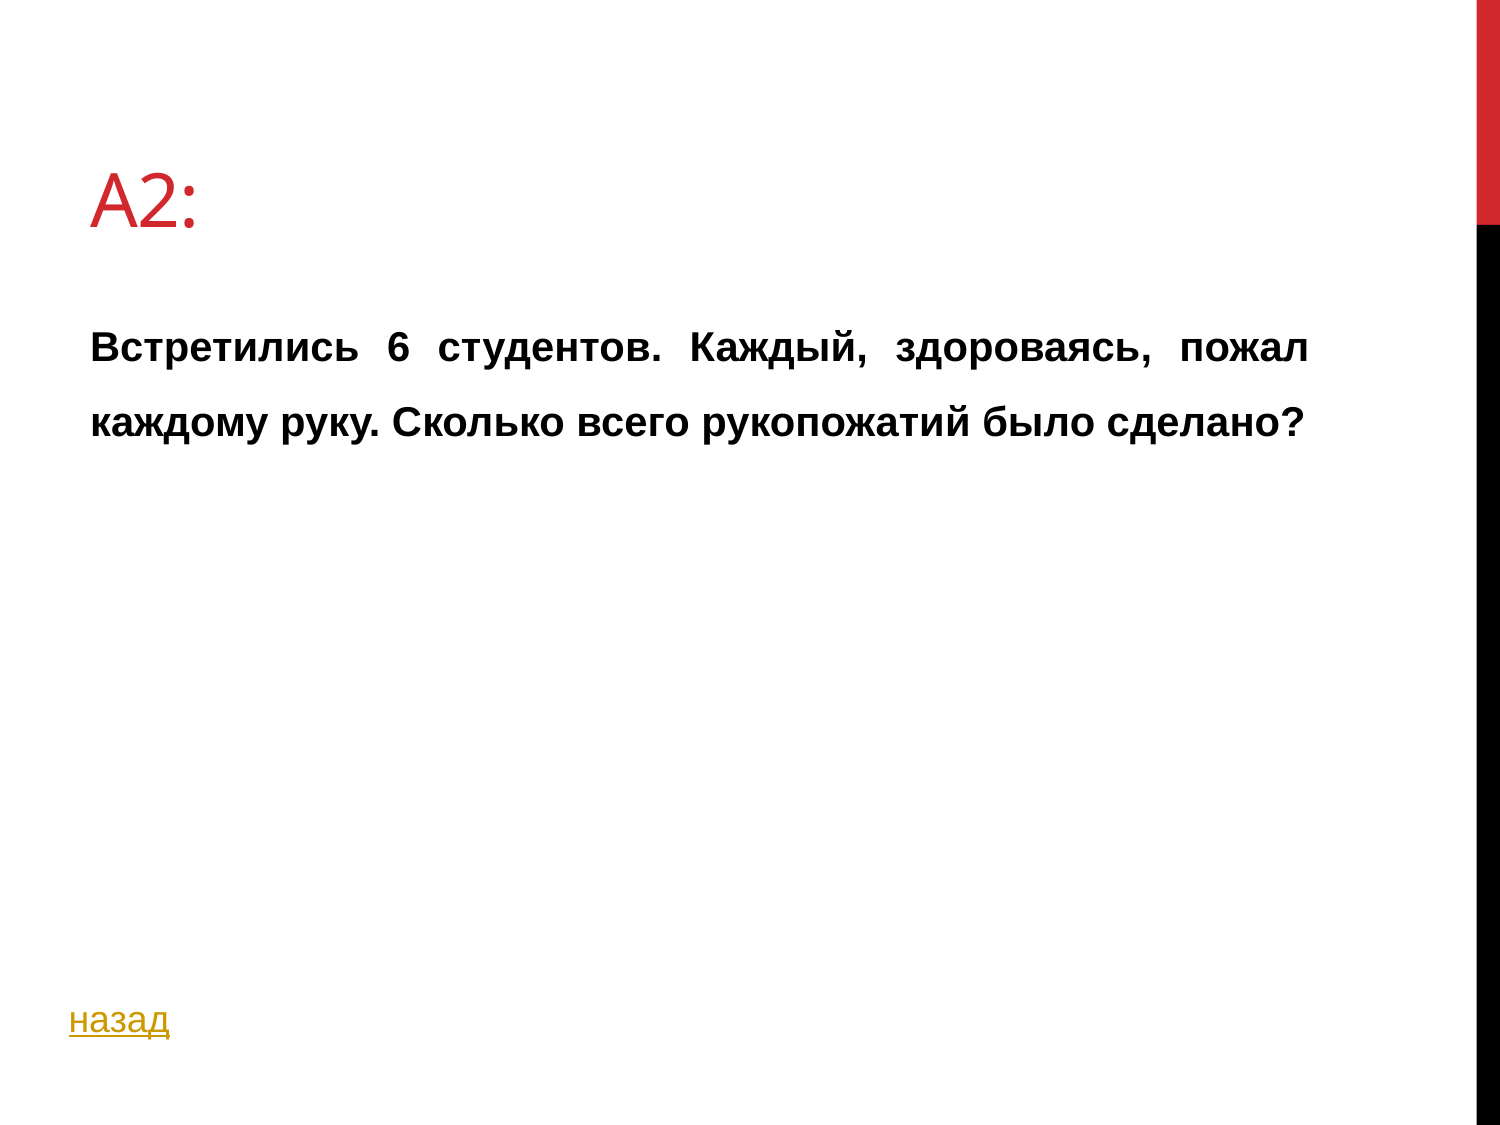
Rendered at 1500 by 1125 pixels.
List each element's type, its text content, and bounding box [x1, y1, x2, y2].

list Встретились 6 студентов. Каждый, здороваясь, пожал каждому руку. Сколько всего рукопожатий было сделано? [75, 287, 1325, 1005]
text_box назад [53, 987, 185, 1048]
title A2: [75, 25, 1025, 250]
